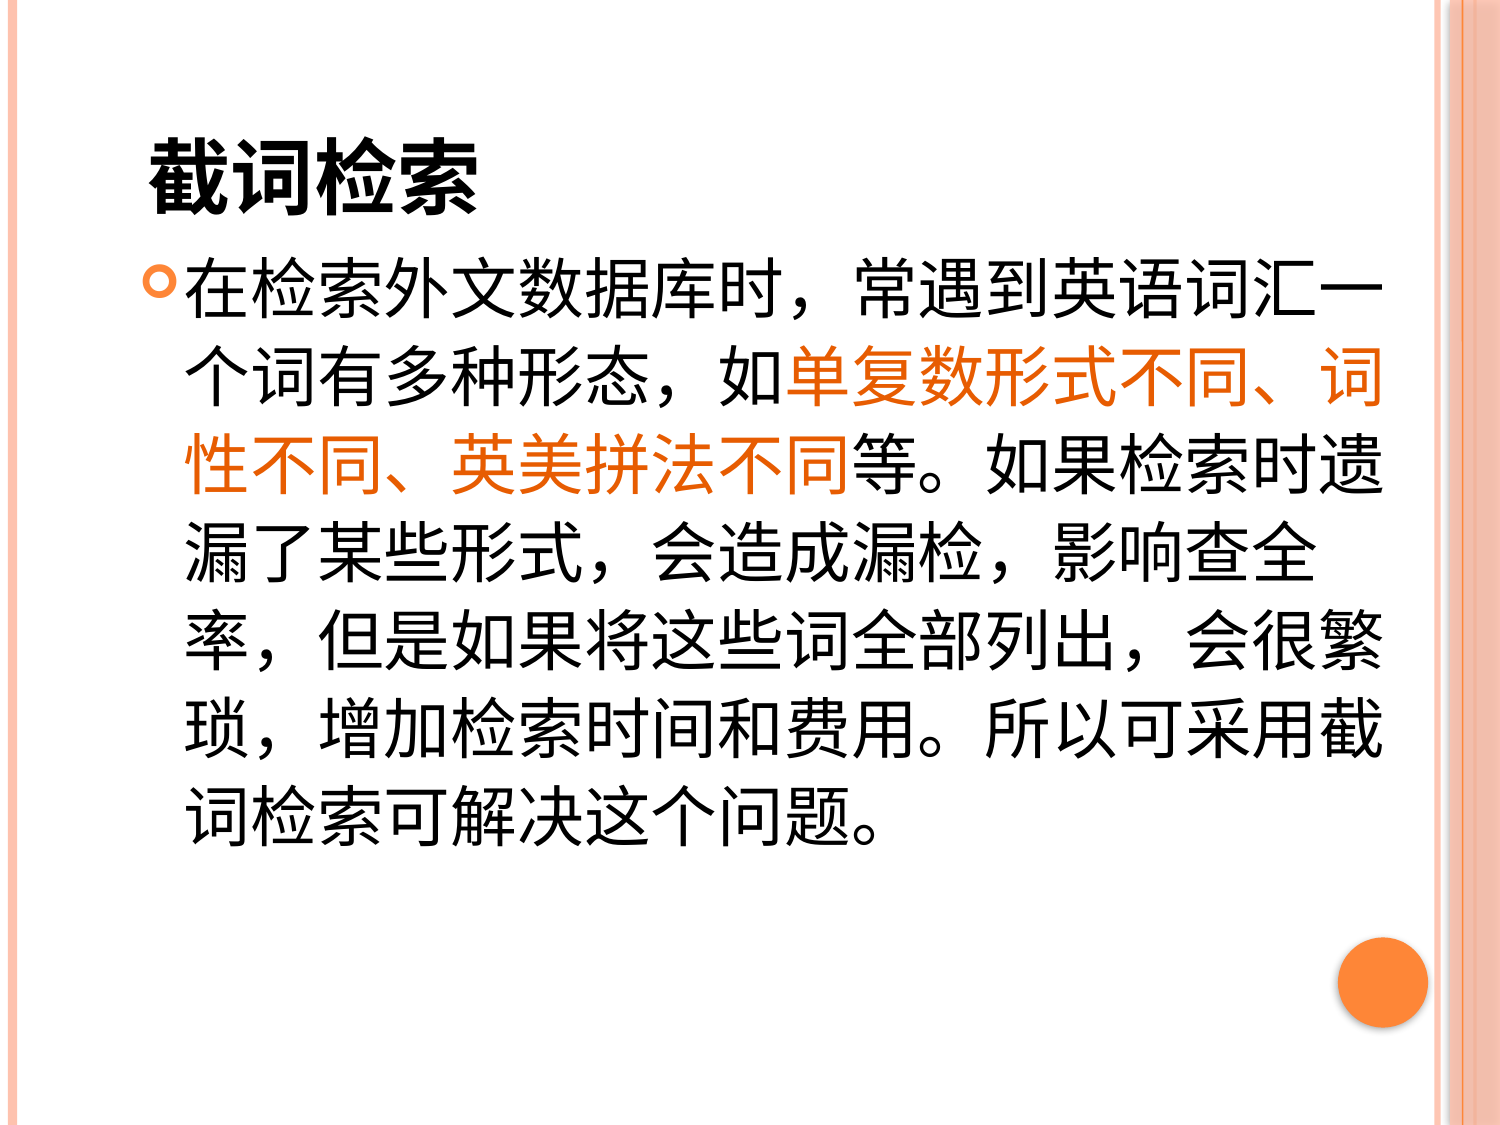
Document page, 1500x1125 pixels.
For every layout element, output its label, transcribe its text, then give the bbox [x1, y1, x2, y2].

list 在检索外文数据库时，常遇到英语词汇一个词有多种形态，如单复数形式不同、词性不同、英美拼法不同等。如果检索时遗漏了某些形式，会造成漏检，影响查全率，但是如果将这些词全部列出，会很繁琐，增加检索时间和费用。所以可采用截词检索可解决这个问题。 [123, 231, 1437, 988]
title 截词检索 [75, 45, 1300, 233]
